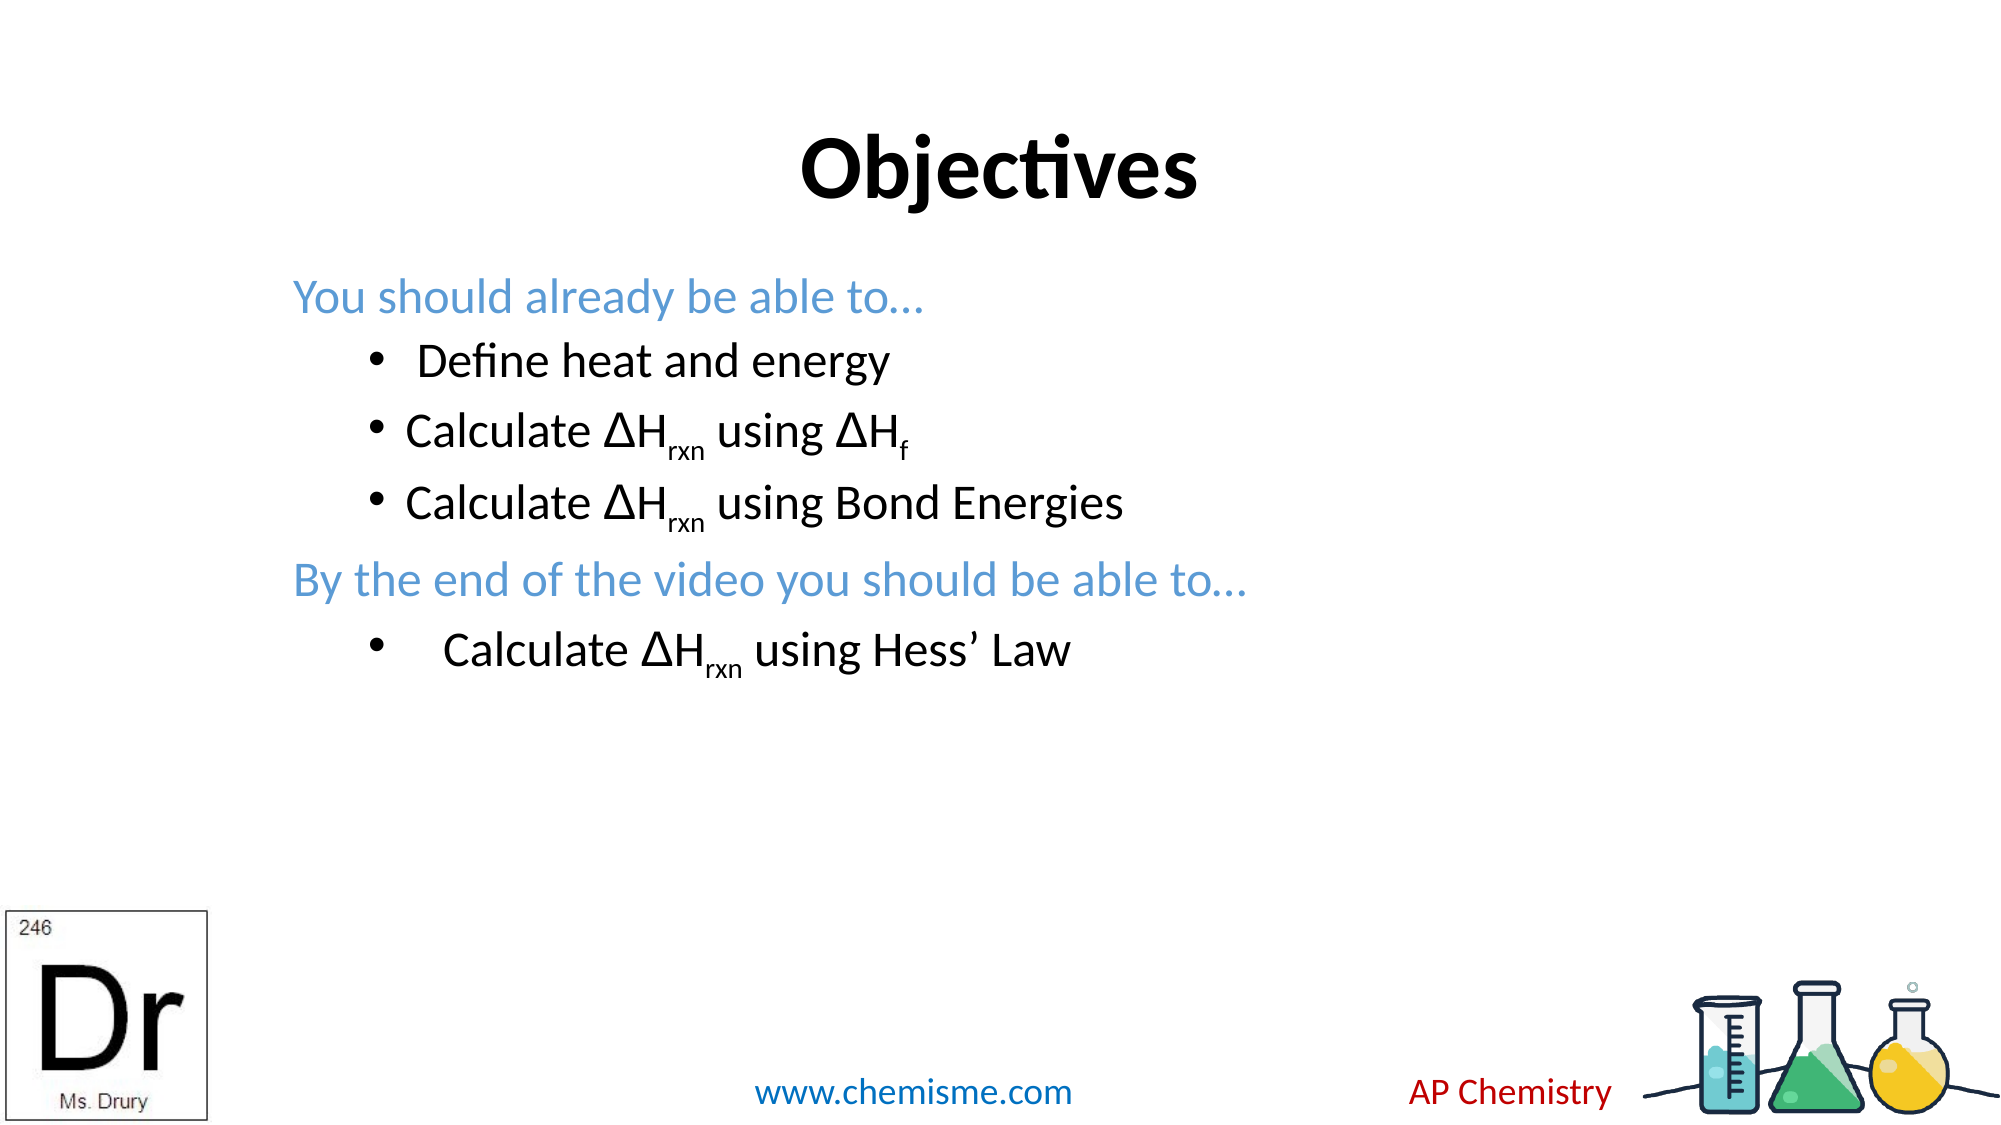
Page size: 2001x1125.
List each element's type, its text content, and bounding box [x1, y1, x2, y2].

list You should already be able to… Define heat and energy Calculate ΔHrxn using ΔHf Calculate ΔHrxn using Bond Energies By the end of the video you should be able to… Calculate ΔHrxn using Hess’ Law [278, 262, 1720, 1005]
picture [1602, 882, 2001, 1125]
picture [0, 905, 212, 1125]
title Objectives [137, 59, 1863, 278]
